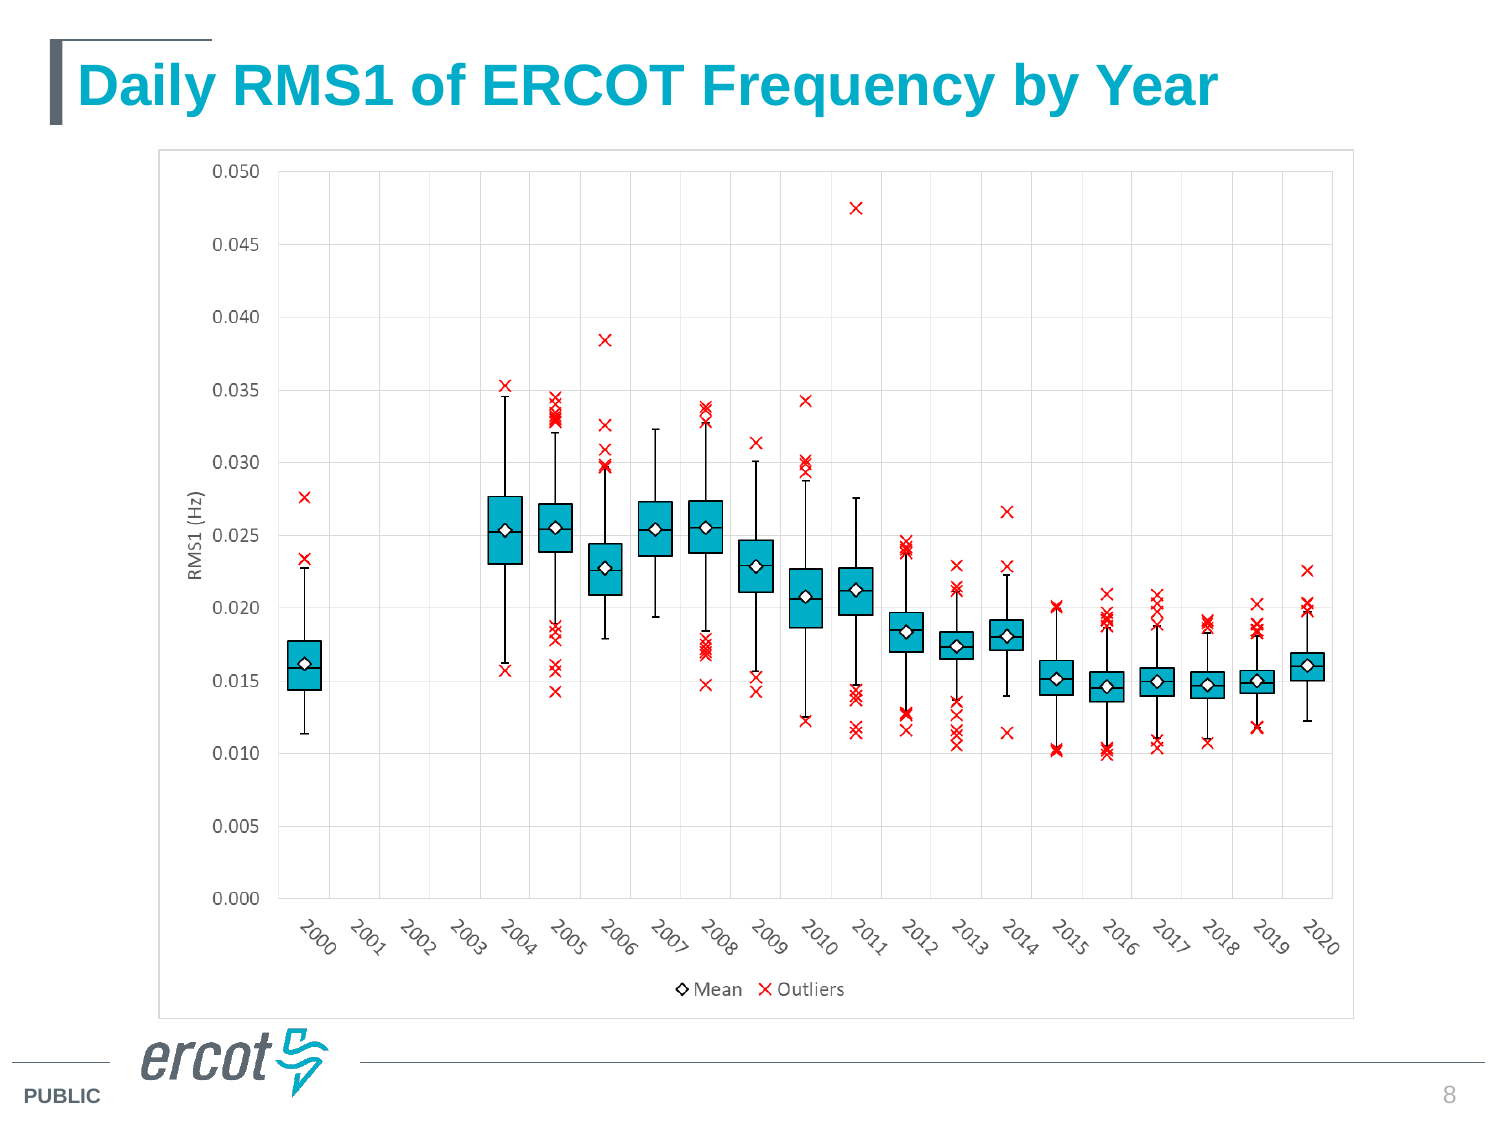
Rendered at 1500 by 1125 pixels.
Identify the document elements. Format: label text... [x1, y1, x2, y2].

title Daily RMS1 of ERCOT Frequency by Year [62, 39, 1450, 125]
slide_number 8 [1412, 1076, 1488, 1112]
picture [137, 1024, 332, 1100]
picture [158, 149, 1355, 1019]
